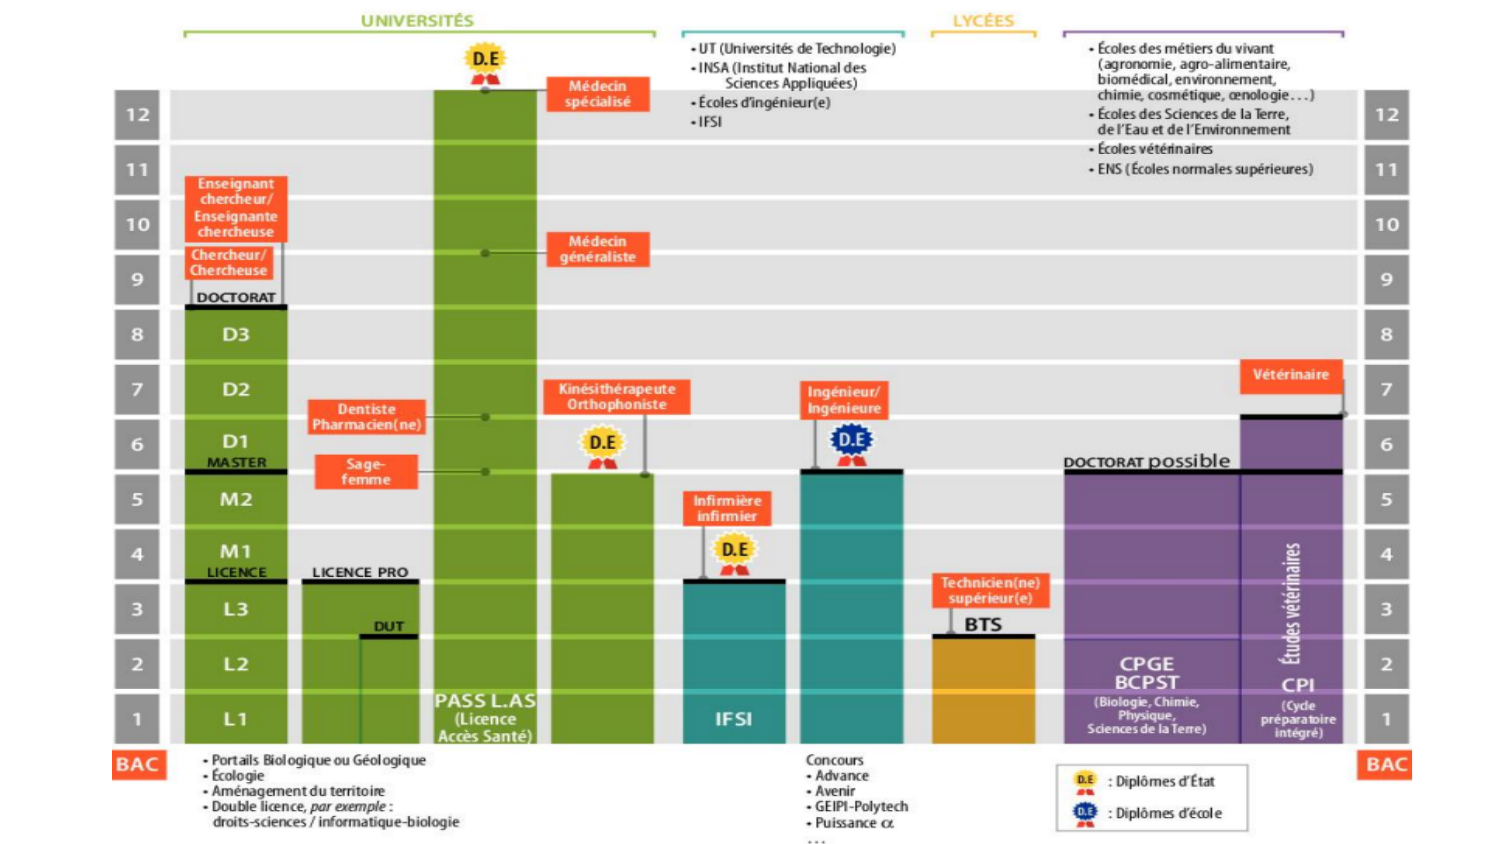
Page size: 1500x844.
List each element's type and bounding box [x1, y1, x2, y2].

picture [111, 0, 1413, 844]
